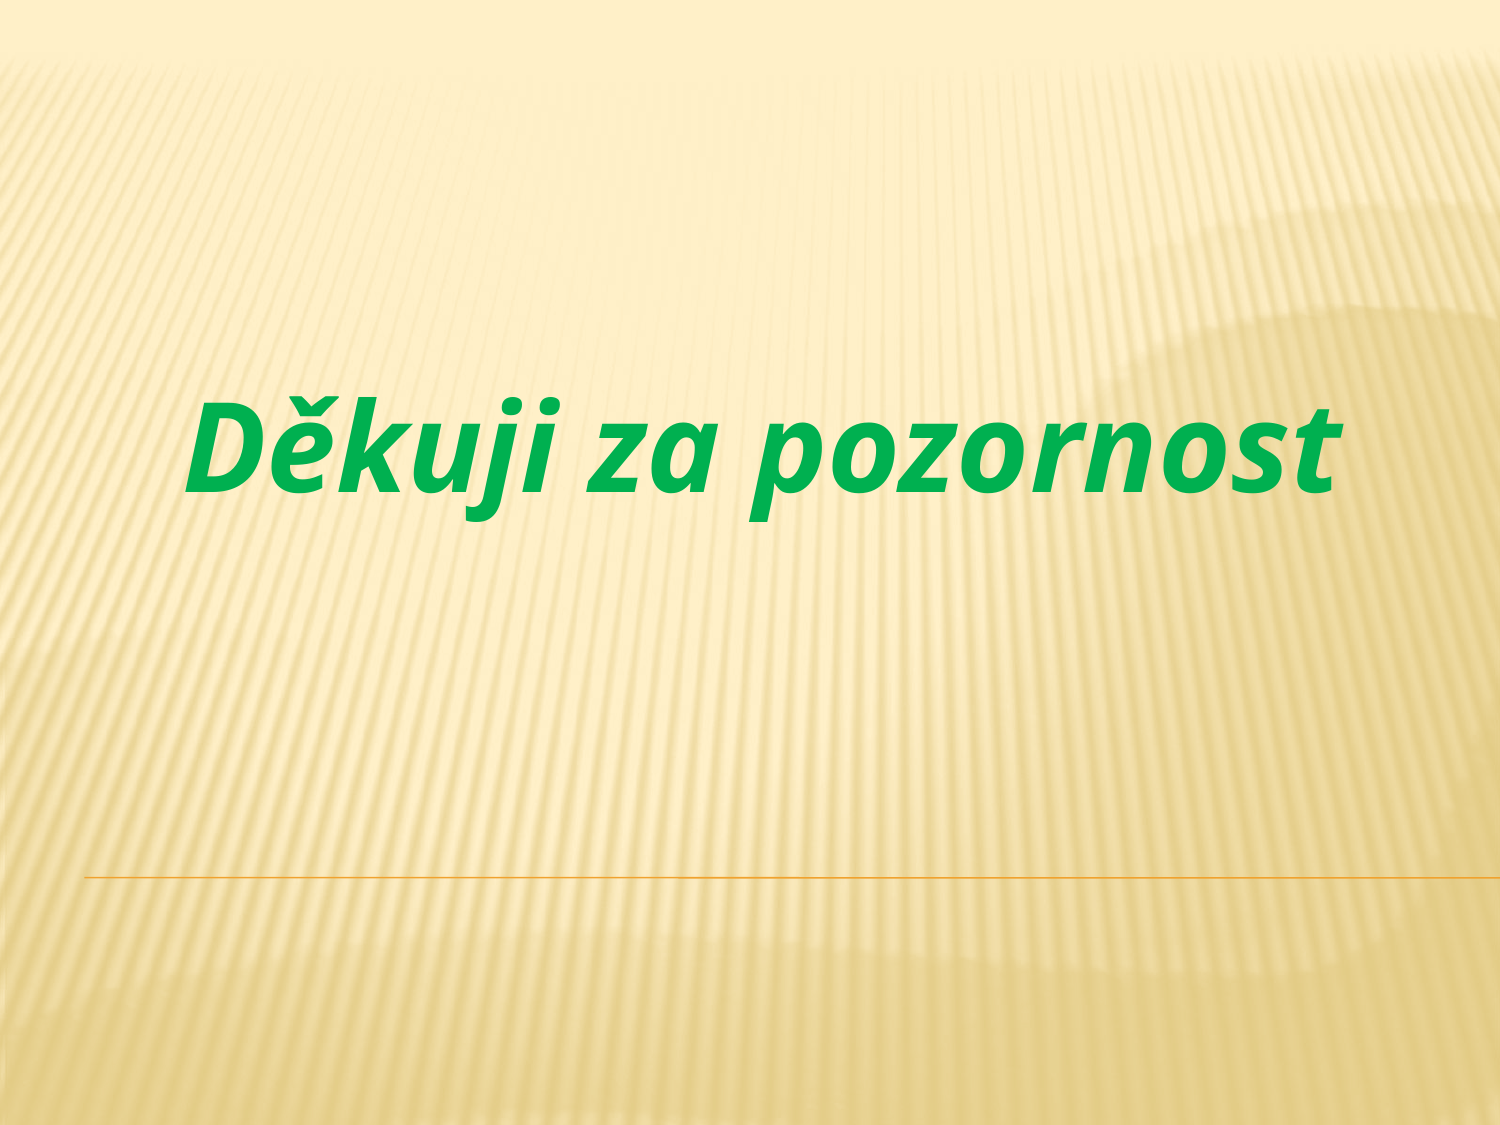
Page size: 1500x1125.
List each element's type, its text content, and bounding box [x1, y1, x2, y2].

list Děkuji za pozornost [49, 254, 1476, 998]
